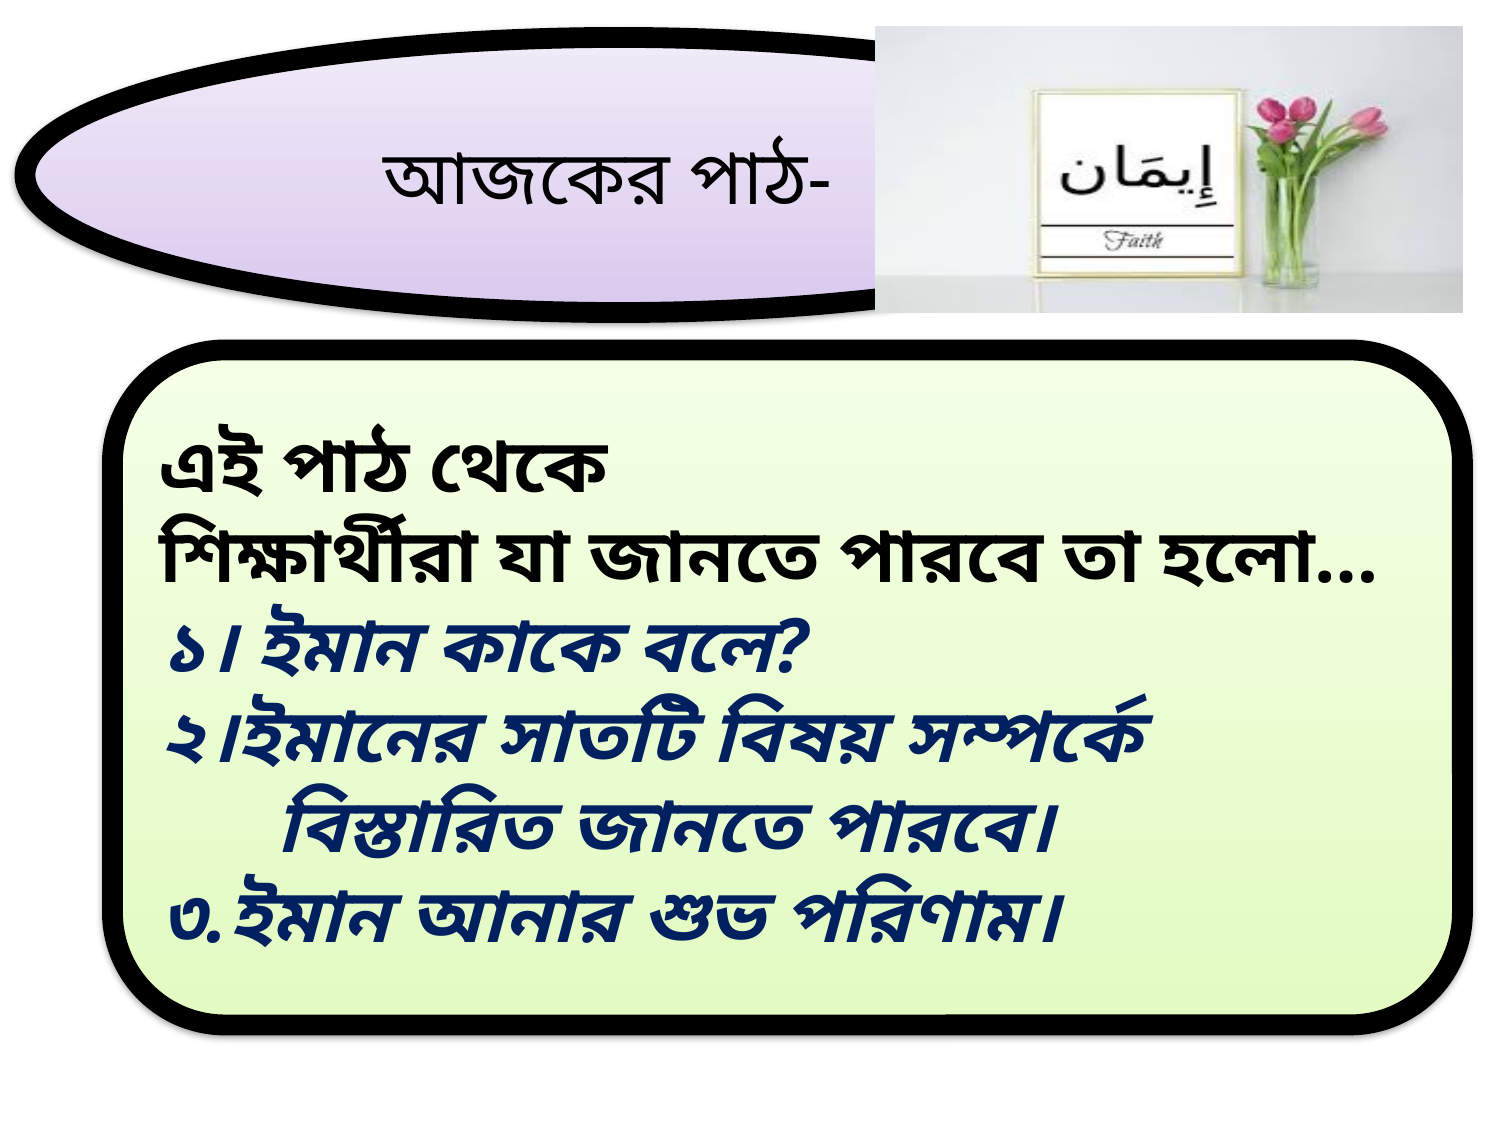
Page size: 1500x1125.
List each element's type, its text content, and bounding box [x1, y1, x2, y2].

text_box আজকের পাঠ- [24, 36, 869, 314]
picture [874, 26, 1463, 313]
text_box এই পাঠ থেকে শিক্ষার্থীরা যা জানতে পারবে তা হলো… ১। ইমান কাকে বলে? ২।ইমানের সাতটি বিষয় সম্পর্কে বিস্তারিত জানতে পারবে। ৩.ইমান আনার শুভ পরিণাম। [111, 349, 1464, 1026]
